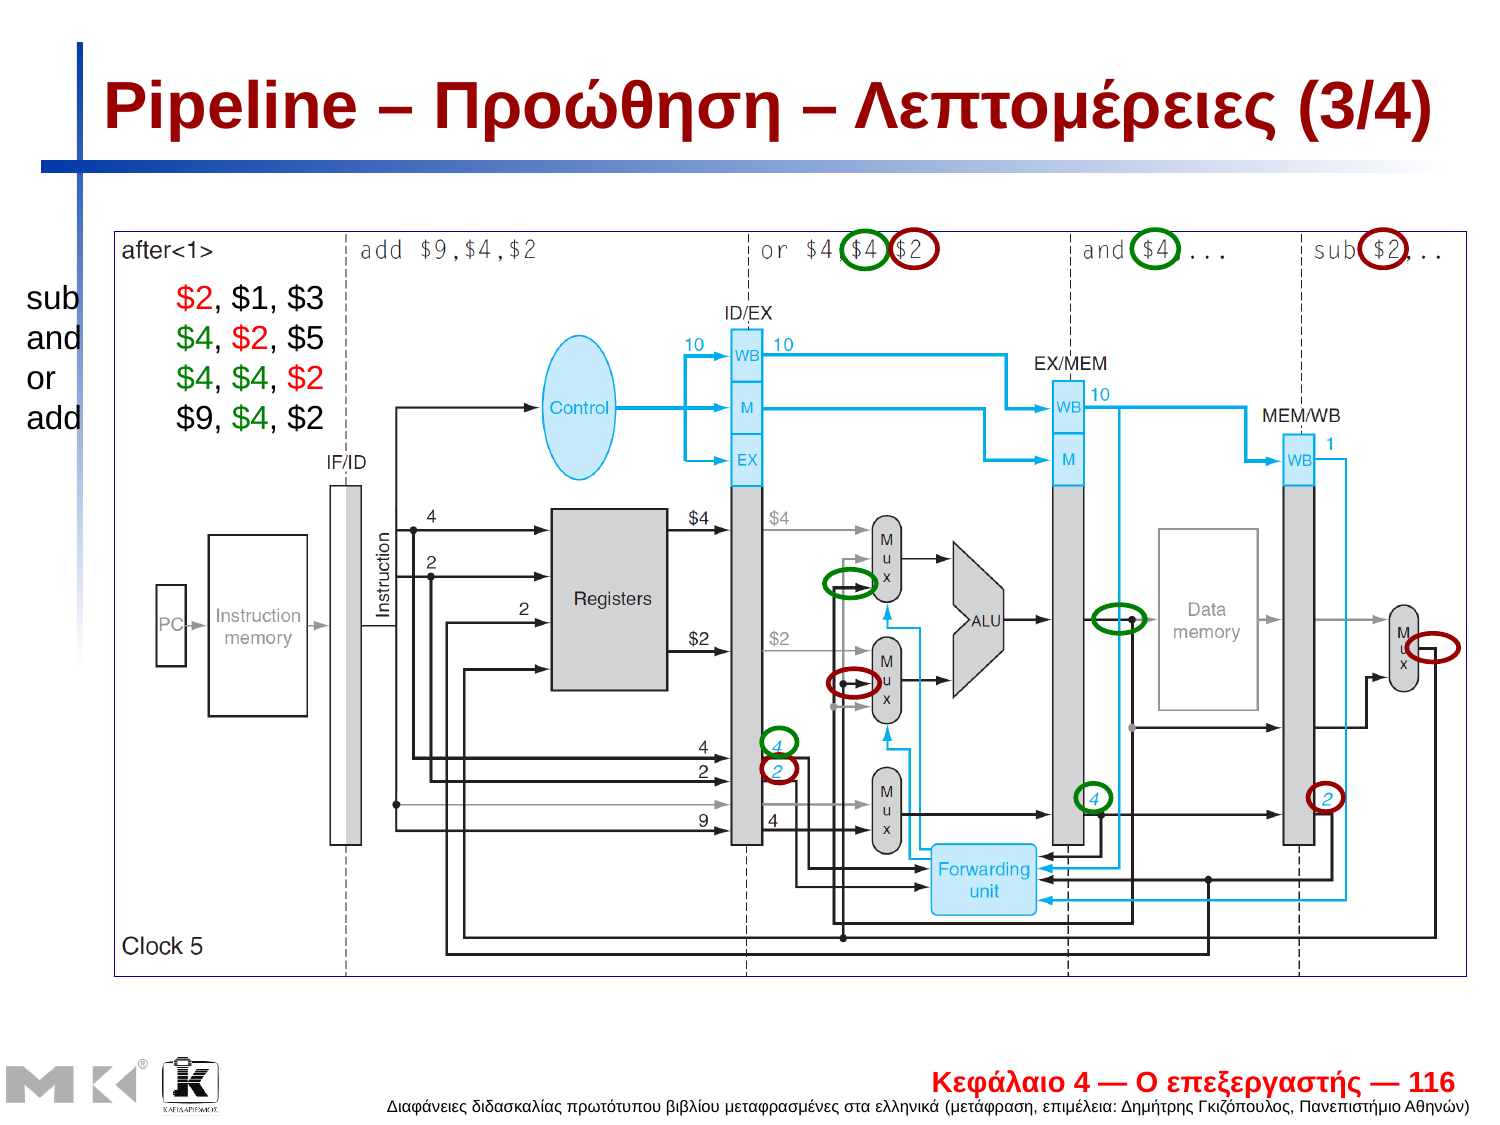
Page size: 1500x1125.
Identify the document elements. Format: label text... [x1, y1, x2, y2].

text_box sub $2, $1, $3 and $4, $2, $5 or $4, $4, $2 add $9, $4, $2 [11, 268, 109, 444]
picture [5, 1058, 148, 1103]
footer Κεφάλαιο 4 — Ο επεξεργαστής — 116 [277, 1046, 1471, 1106]
title Pipeline – Προώθηση – Λεπτομέρειες (3/4) [88, 53, 1468, 149]
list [114, 231, 1467, 977]
